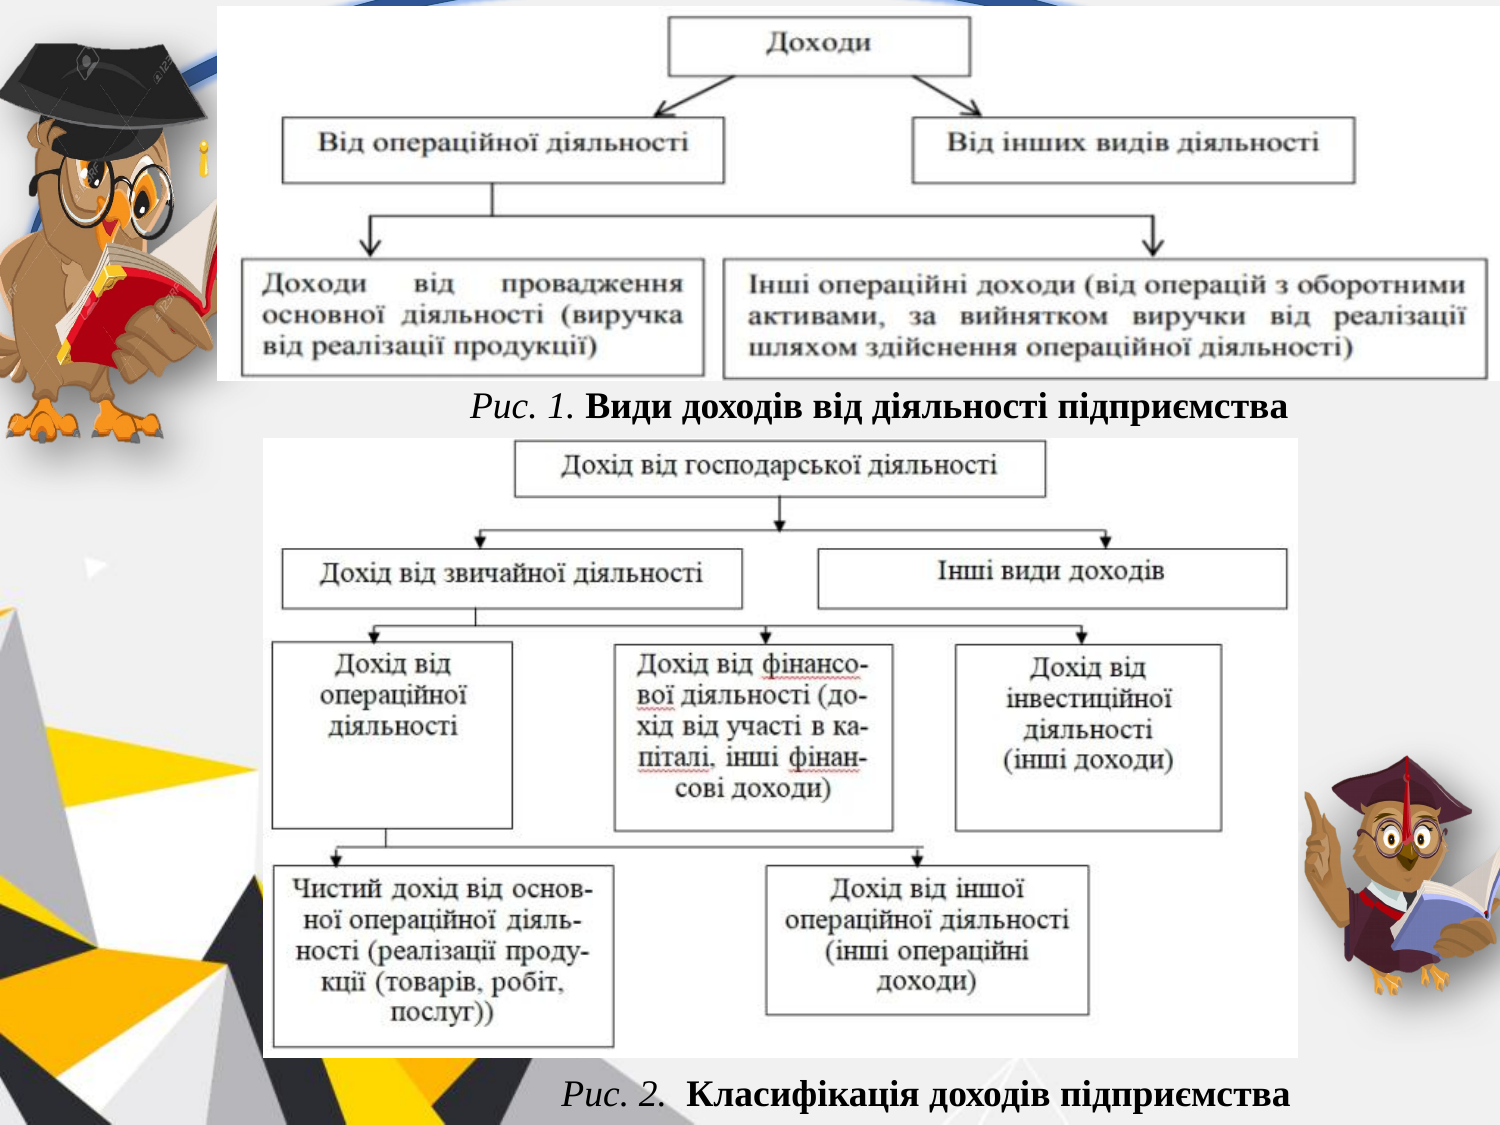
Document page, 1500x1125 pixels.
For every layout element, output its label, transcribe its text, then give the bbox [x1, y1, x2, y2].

picture [1053, 0, 1500, 6]
text_box Рис. 1. Види доходів від діяльності підприємства [455, 381, 1386, 433]
text_box [957, 0, 1057, 6]
picture [450, 0, 963, 6]
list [217, 6, 1500, 381]
picture [0, 0, 1500, 1125]
text_box [355, 0, 455, 6]
text_box Рис. 2. Класифікація доходів підприємства [546, 1061, 1473, 1122]
